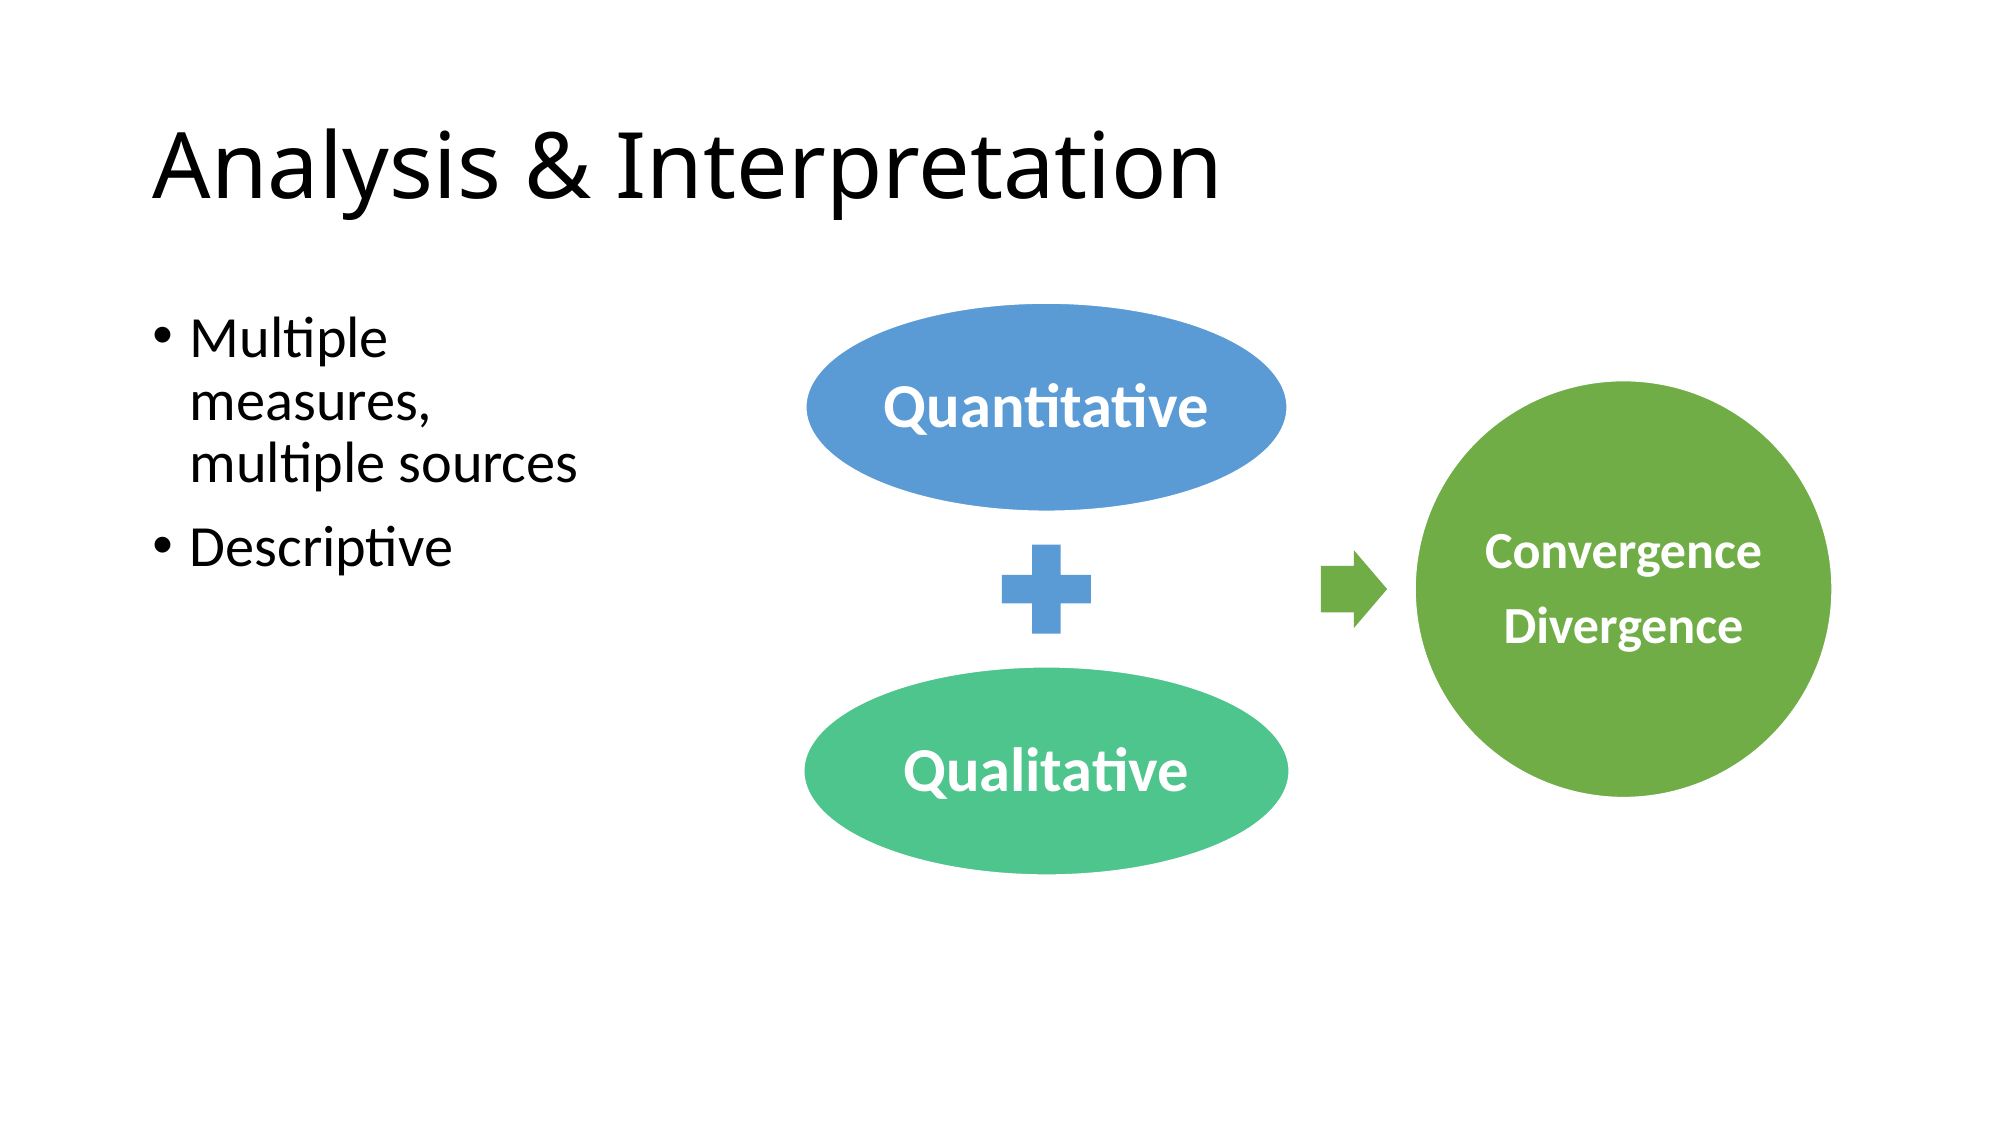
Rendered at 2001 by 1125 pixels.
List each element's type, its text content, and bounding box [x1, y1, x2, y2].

title Analysis & Interpretation [137, 59, 1863, 278]
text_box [803, 193, 1833, 986]
list Multiple measures, multiple sources Descriptive [137, 299, 605, 1045]
